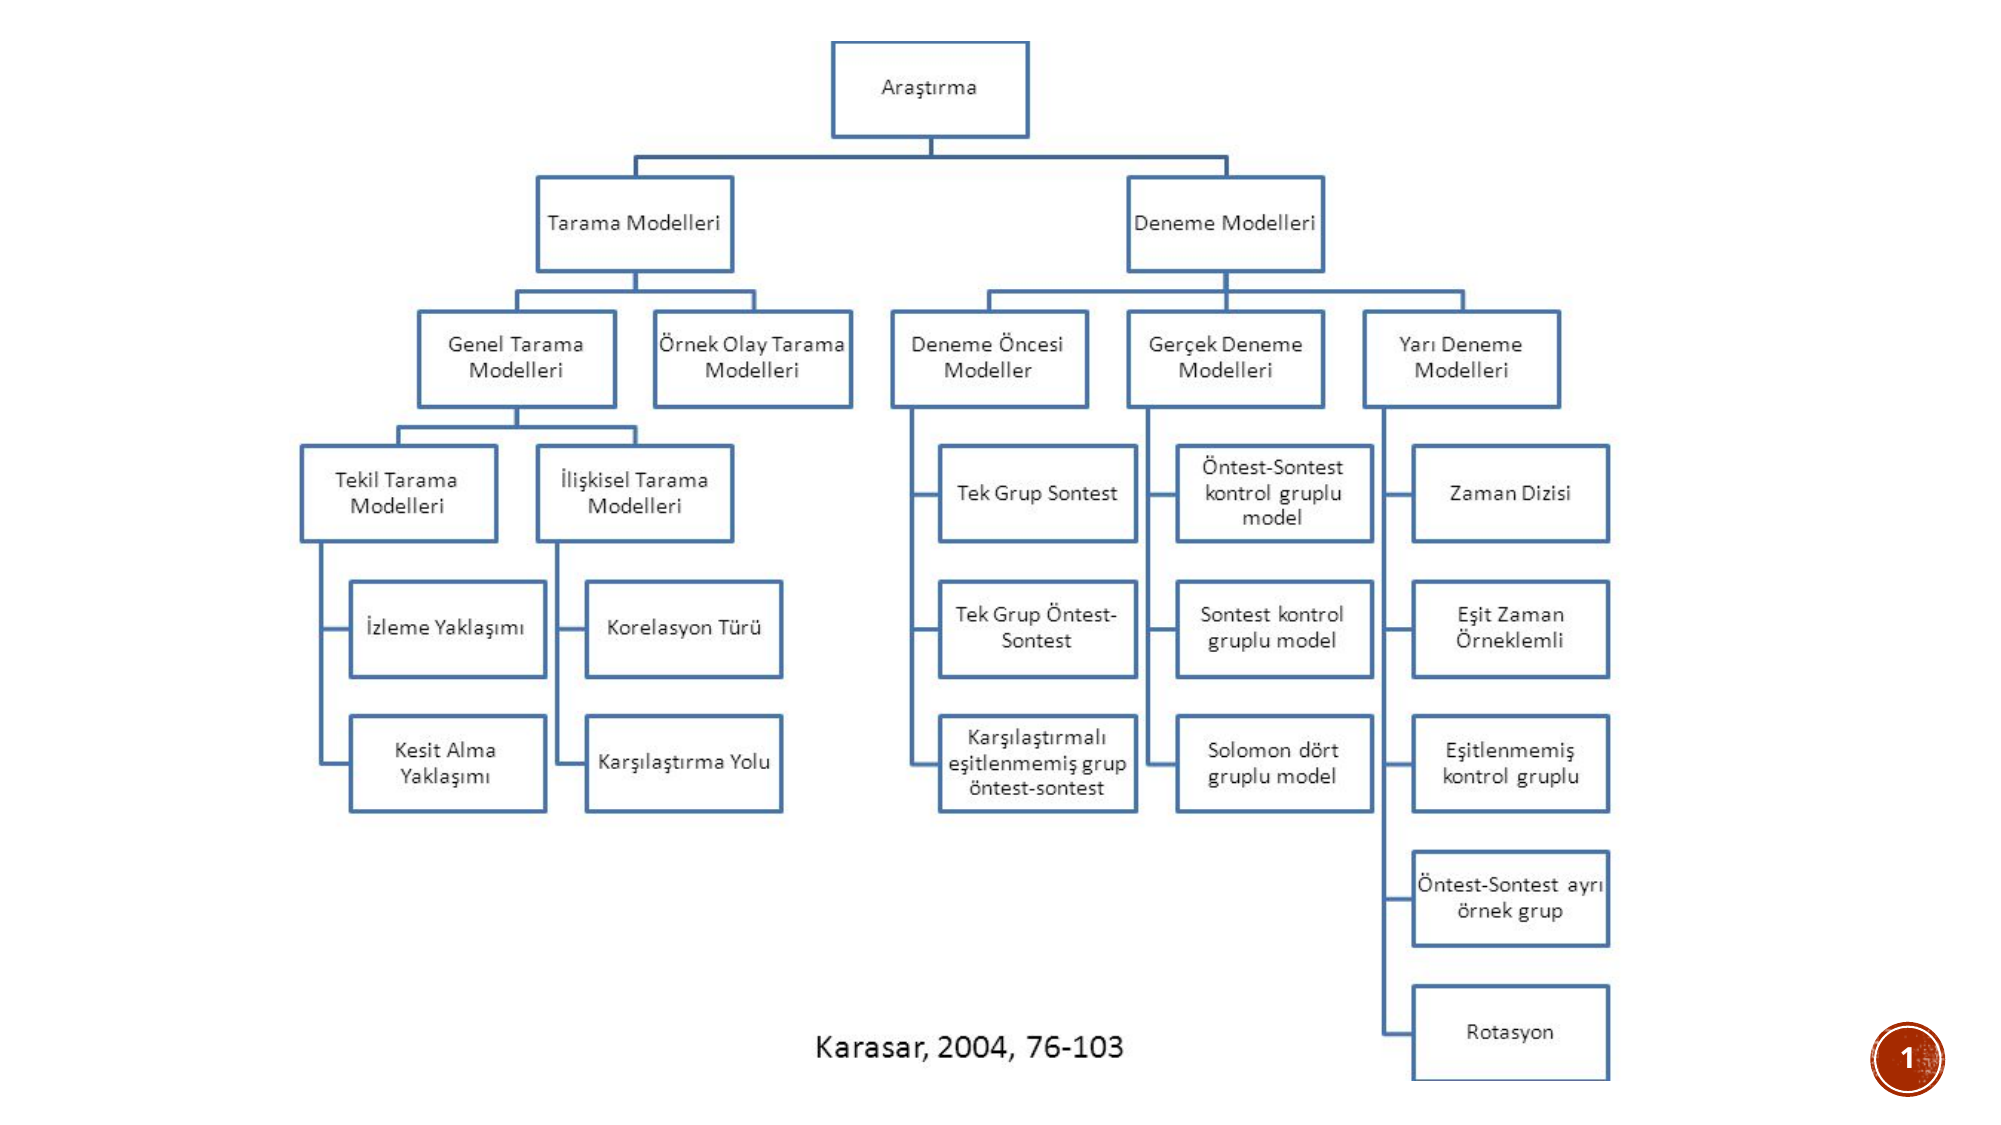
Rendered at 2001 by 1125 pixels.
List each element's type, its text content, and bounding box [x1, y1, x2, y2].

picture [242, 41, 1667, 1081]
slide_number 1 [1855, 1028, 1961, 1089]
